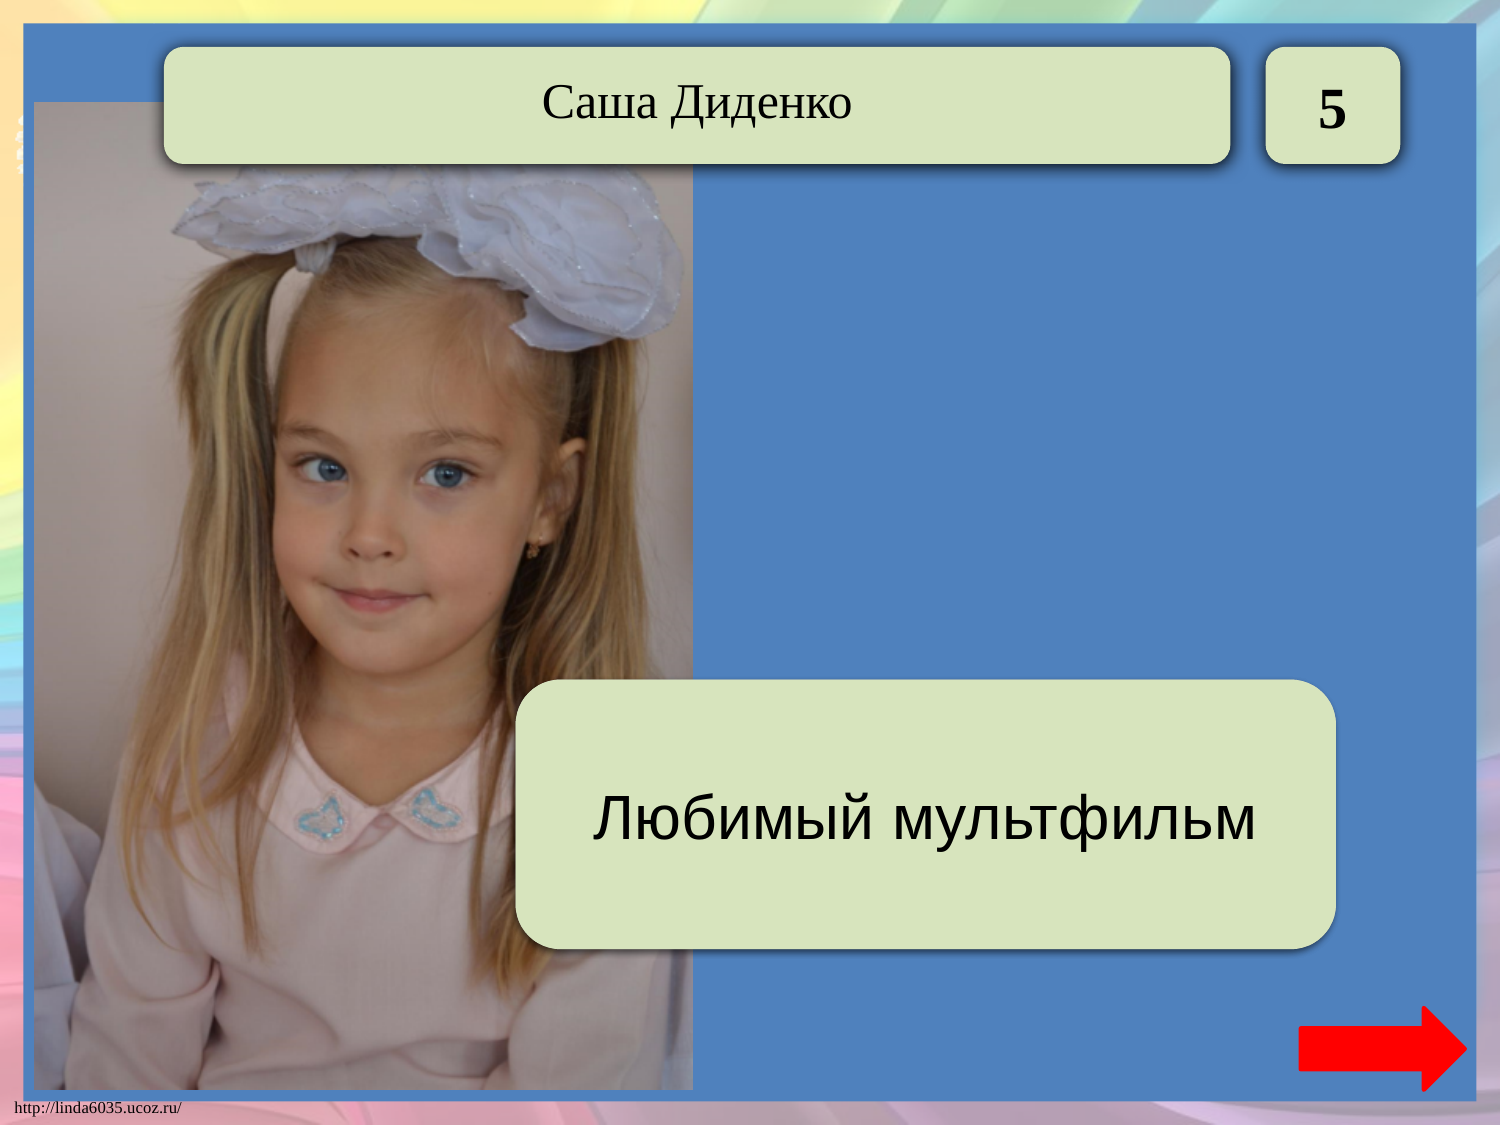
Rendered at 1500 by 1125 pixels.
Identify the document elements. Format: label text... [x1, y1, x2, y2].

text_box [163, 46, 1231, 165]
text_box [696, 677, 1339, 952]
picture [11, 11, 340, 340]
picture [34, 102, 693, 1091]
text_box 5 [1263, 44, 1403, 167]
text_box [1298, 1005, 1467, 1092]
